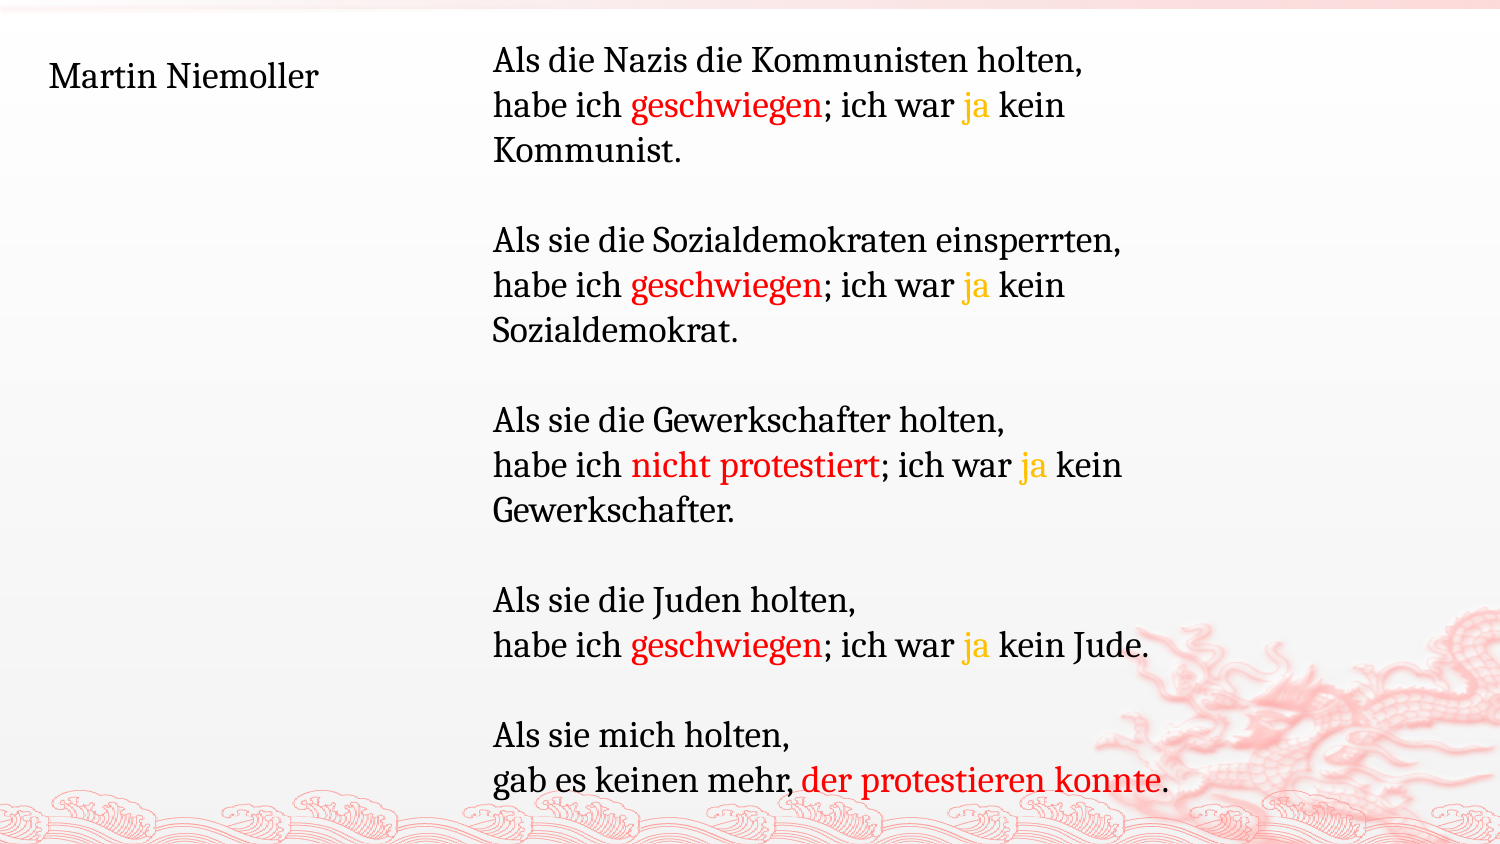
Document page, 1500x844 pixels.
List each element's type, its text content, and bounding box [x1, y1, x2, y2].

text_box Martin Niemoller [33, 43, 335, 104]
text_box Als die Nazis die Kommunisten holten, habe ich geschwiegen; ich war ja kein Kommunist. Als sie die Sozialdemokraten einsperrten, habe ich geschwiegen; ich war ja kein Sozialdemokrat. Als sie die Gewerkschafter holten, habe ich nicht protestiert; ich war ja kein Gewerkschafter. Als sie die Juden holten, habe ich geschwiegen; ich war ja kein Jude. Als sie mich holten, gab es keinen mehr, der protestieren konnte. [478, 27, 1229, 808]
